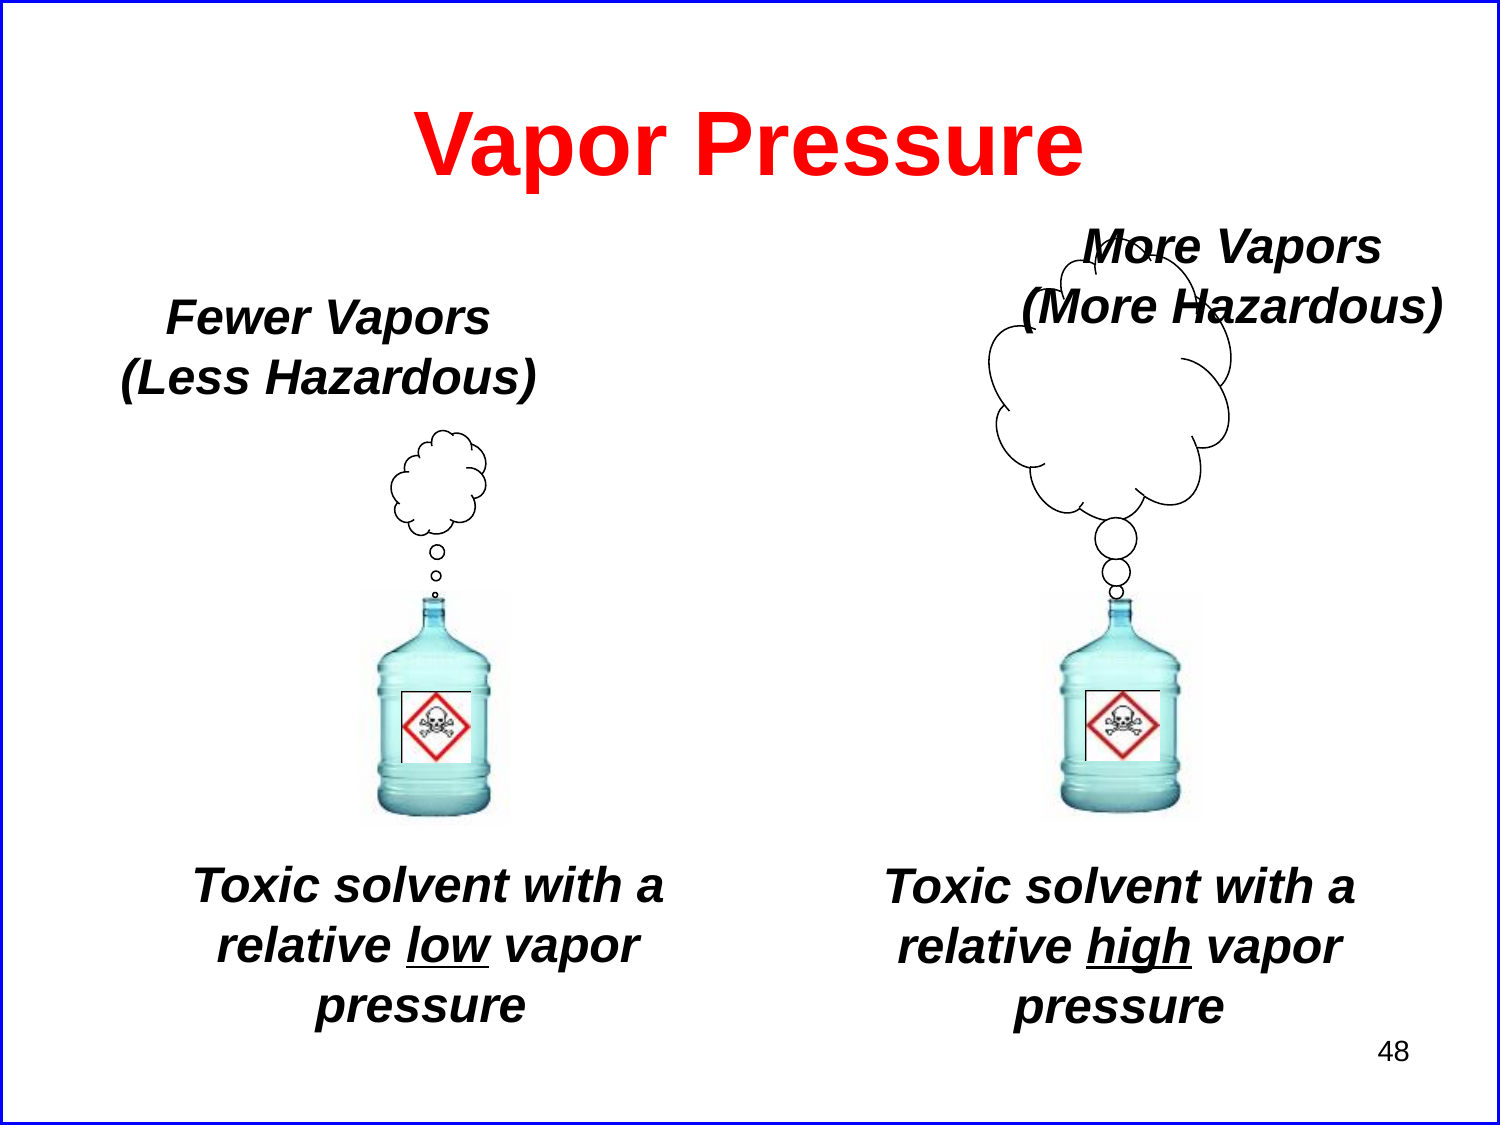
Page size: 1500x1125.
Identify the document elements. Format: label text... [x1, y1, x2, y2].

title Vapor Pressure [75, 45, 1425, 233]
text_box More Vapors (More Hazardous) [979, 205, 1486, 350]
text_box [989, 257, 1241, 823]
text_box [359, 441, 512, 826]
text_box Toxic solvent with a relative low vapor pressure [131, 845, 725, 1044]
text_box Toxic solvent with a relative high vapor pressure [825, 846, 1414, 1042]
slide_number 48 [1074, 1024, 1426, 1103]
text_box Fewer Vapors (Less Hazardous) [102, 277, 555, 417]
